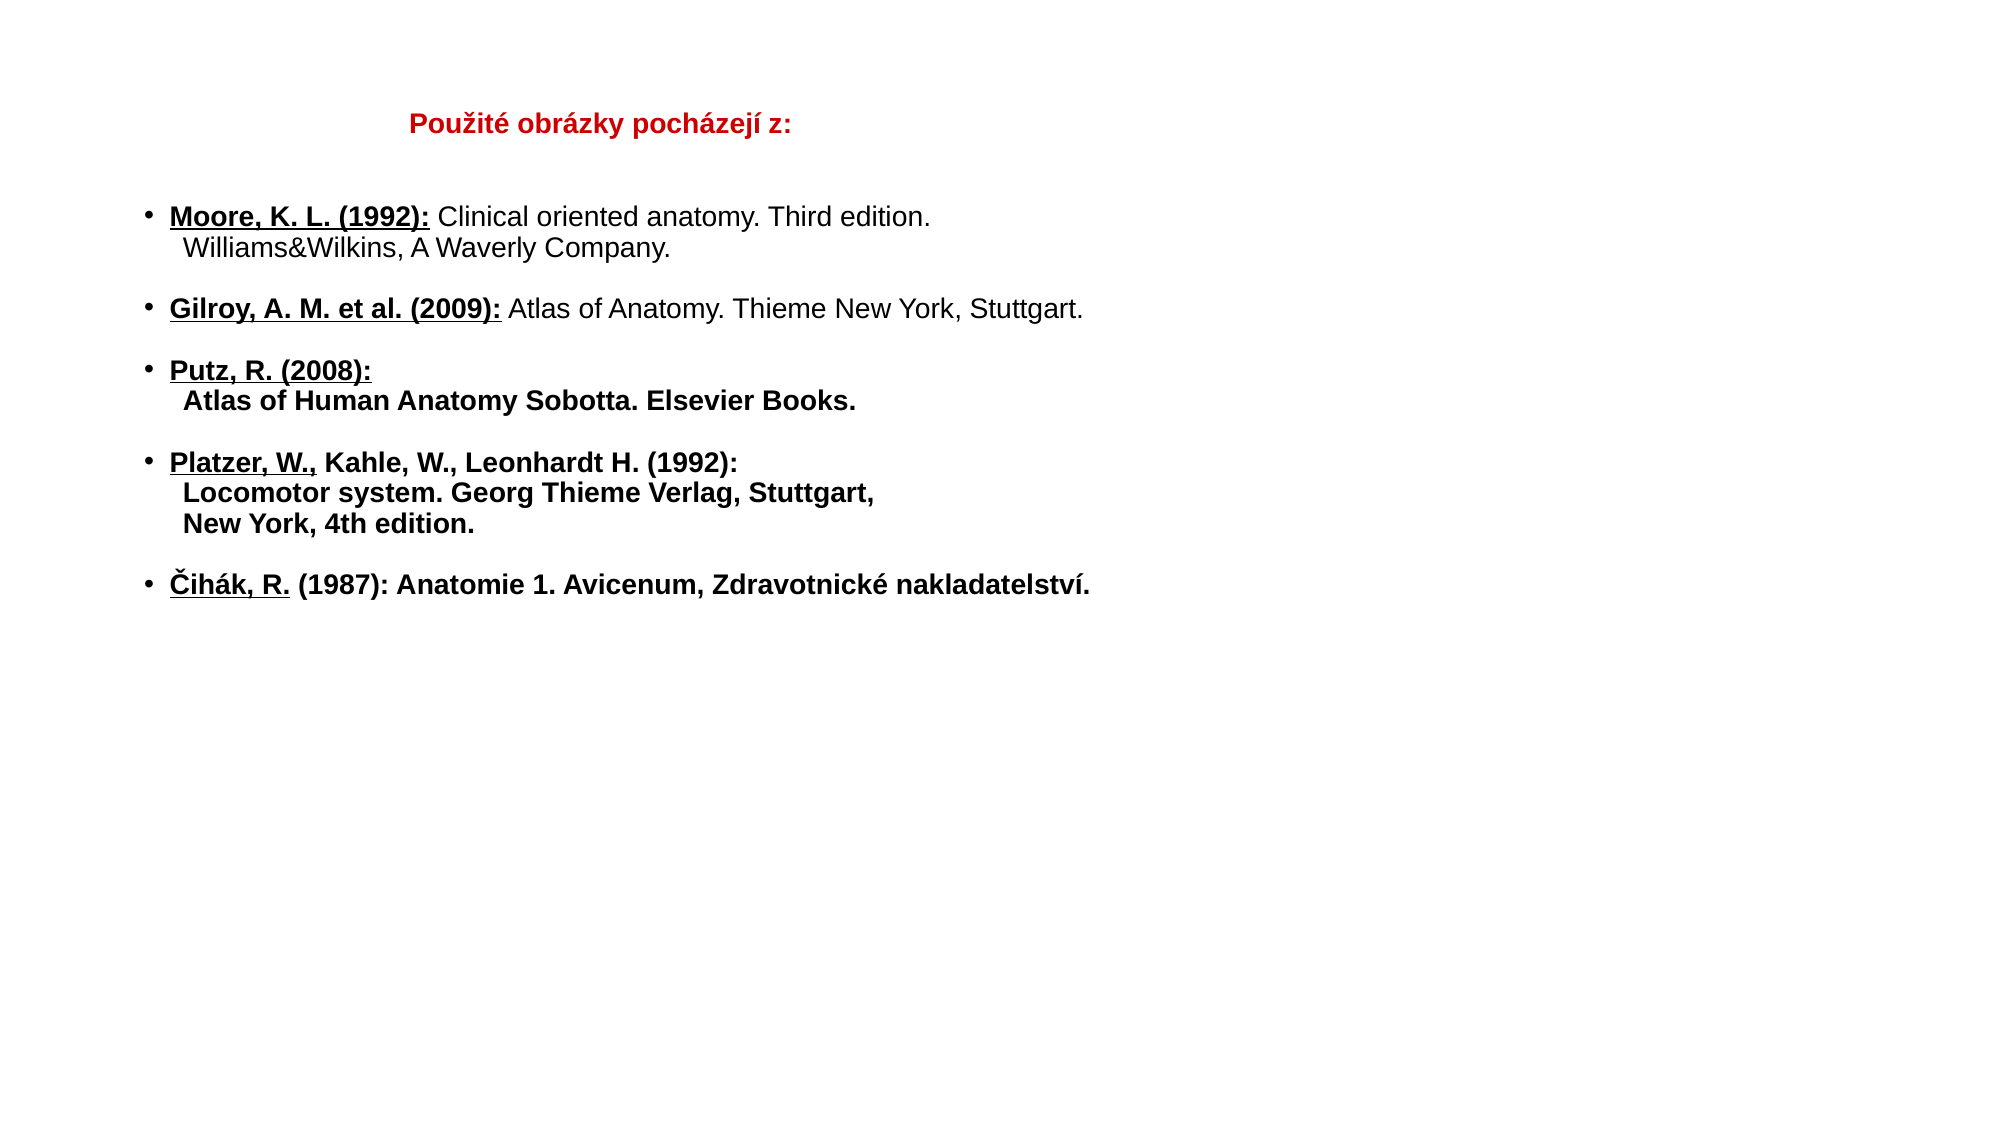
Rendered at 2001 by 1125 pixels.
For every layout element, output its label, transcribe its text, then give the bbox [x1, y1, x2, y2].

list Použité obrázky pocházejí z: Moore, K. L. (1992): Clinical oriented anatomy. Third edition. Williams&Wilkins, A Waverly Company. Gilroy, A. M. et al. (2009): Atlas of Anatomy. Thieme New York, Stuttgart. Putz, R. (2008): Atlas of Human Anatomy Sobotta. Elsevier Books. Platzer, W., Kahle, W., Leonhardt H. (1992): Locomotor system. Georg Thieme Verlag, Stuttgart, New York, 4th edition. Čihák, R. (1987): Anatomie 1. Avicenum, Zdravotnické nakladatelství. [129, 101, 1673, 615]
